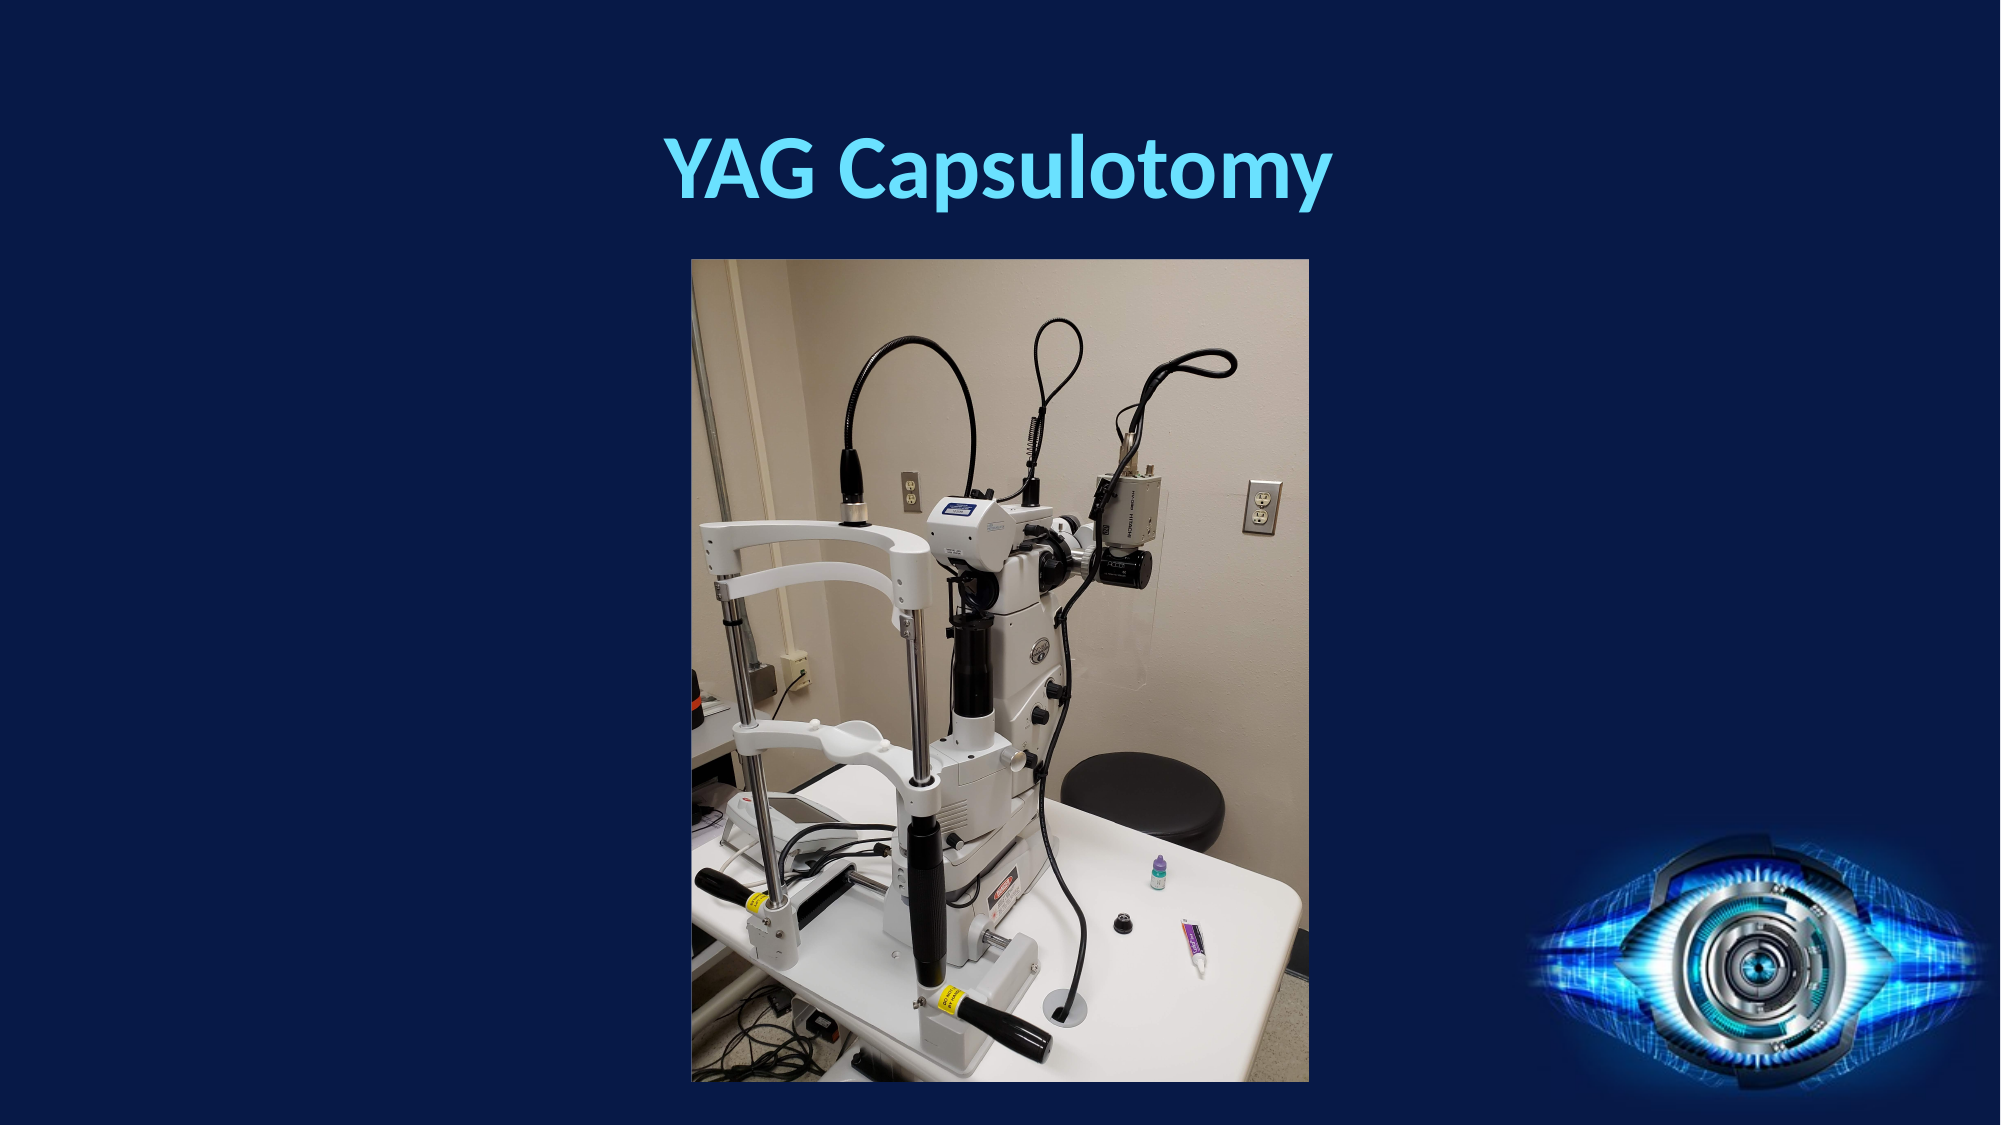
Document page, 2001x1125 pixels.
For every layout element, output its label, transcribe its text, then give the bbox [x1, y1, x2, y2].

picture [0, 0, 2001, 1125]
title YAG Capsulotomy [137, 59, 1863, 278]
